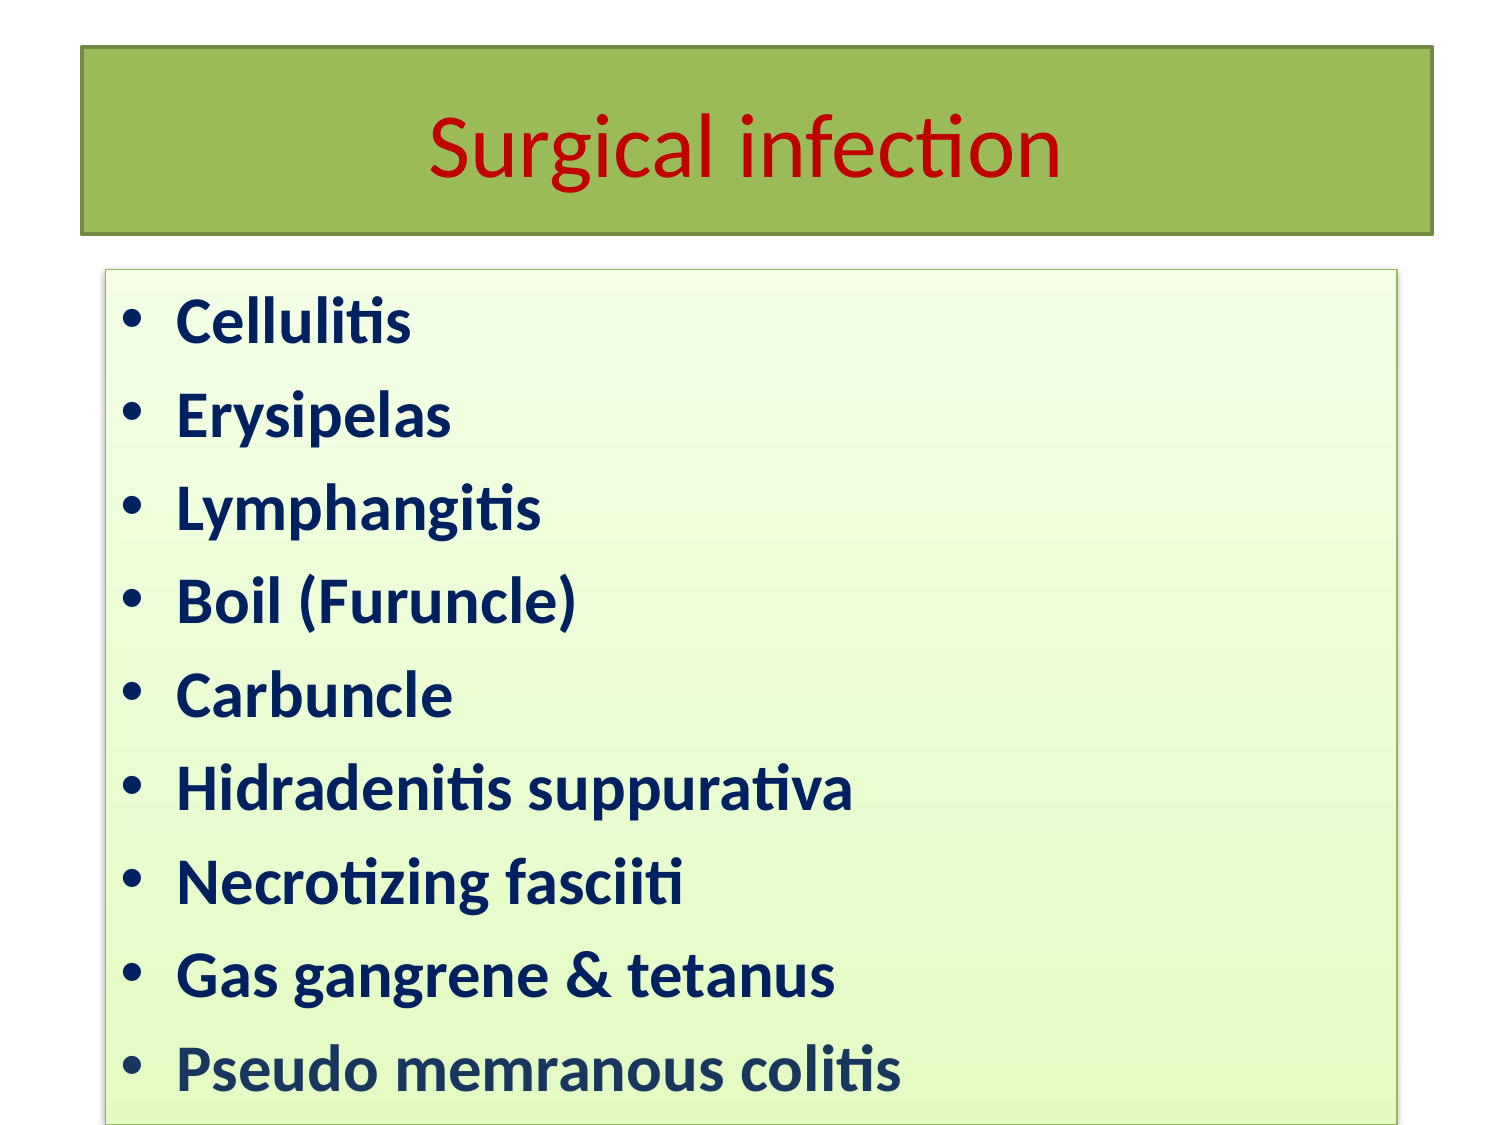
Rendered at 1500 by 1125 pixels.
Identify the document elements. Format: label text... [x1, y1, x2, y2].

list Cellulitis Erysipelas Lymphangitis Boil (Furuncle) Carbuncle Hidradenitis suppurativa Necrotizing fasciiti Gas gangrene & tetanus Pseudo memranous colitis [105, 269, 1398, 1125]
title Surgical infection [80, 45, 1434, 236]
